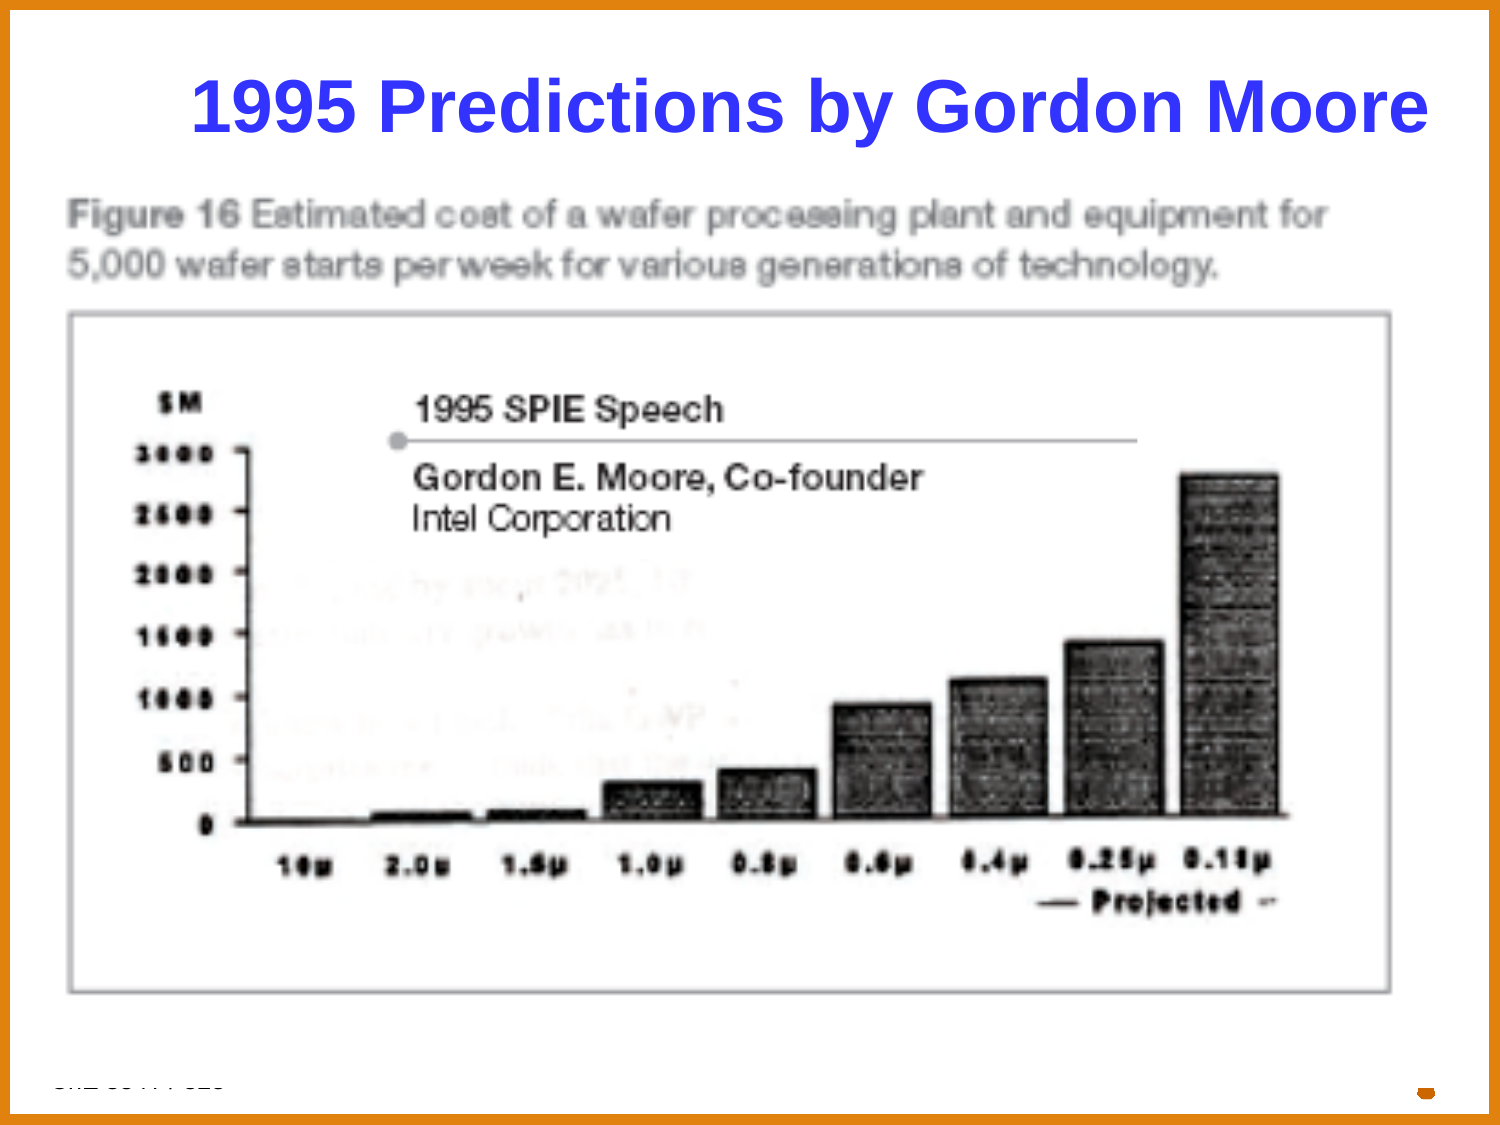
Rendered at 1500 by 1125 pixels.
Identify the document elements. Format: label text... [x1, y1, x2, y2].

text_box 1995 Predictions by Gordon Moore [175, 49, 1447, 135]
picture [24, 137, 1488, 1100]
